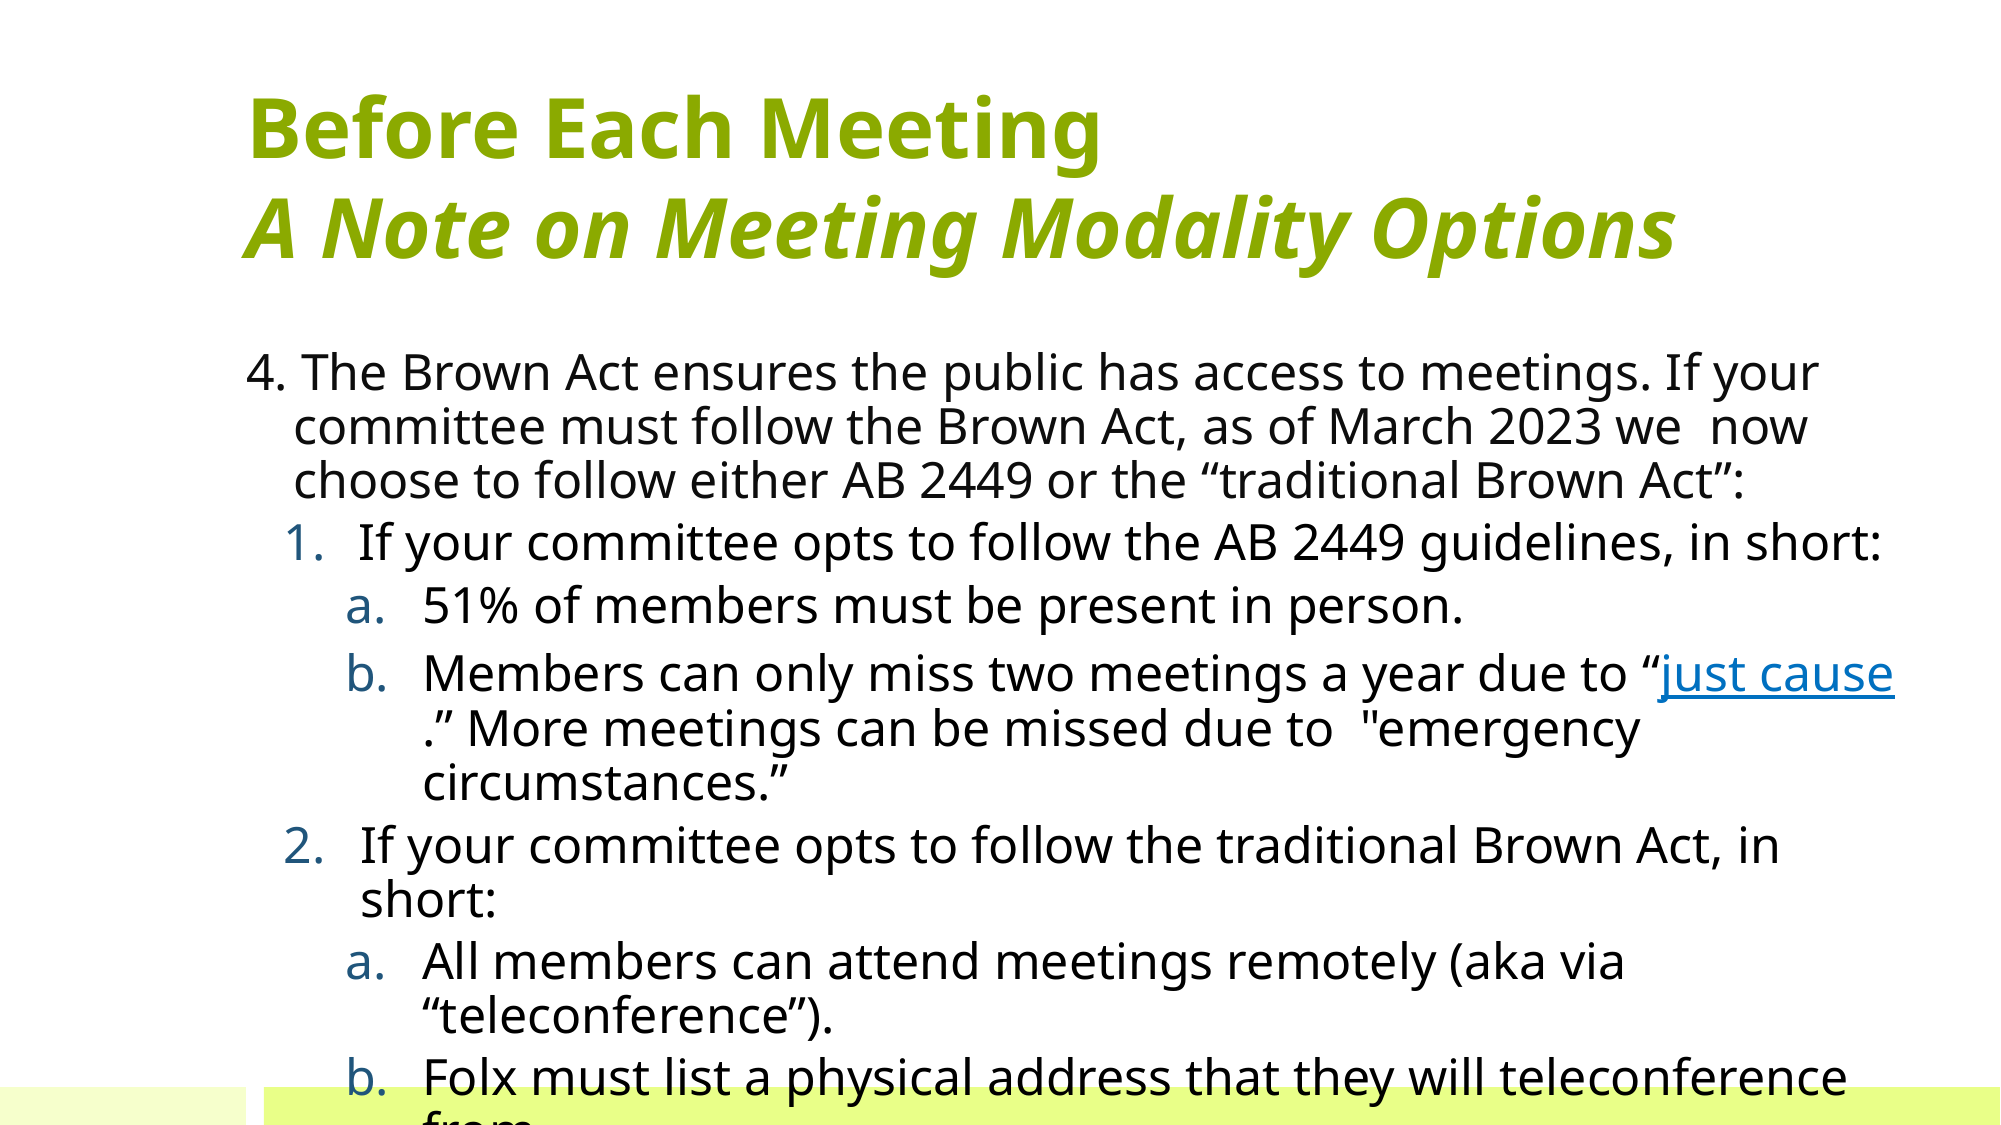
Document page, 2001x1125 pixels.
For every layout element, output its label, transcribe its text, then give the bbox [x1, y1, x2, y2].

title Before Each Meeting A Note on Meeting Modality Options [231, 45, 1769, 256]
list 4. The Brown Act ensures the public has access to meetings. If your committee must follow the Brown Act, as of March 2023 we now choose to follow either AB 2449 or the “traditional Brown Act”: If your committee opts to follow the AB 2449 guidelines, in short: 51% of members must be present in person. Members can only miss two meetings a year due to “just cause.” More meetings can be missed due to "emergency circumstances.” If your committee opts to follow the traditional Brown Act, in short: All members can attend meetings remotely (aka via “teleconference”). Folx must list a physical address that they will teleconference from. [231, 256, 1934, 1015]
